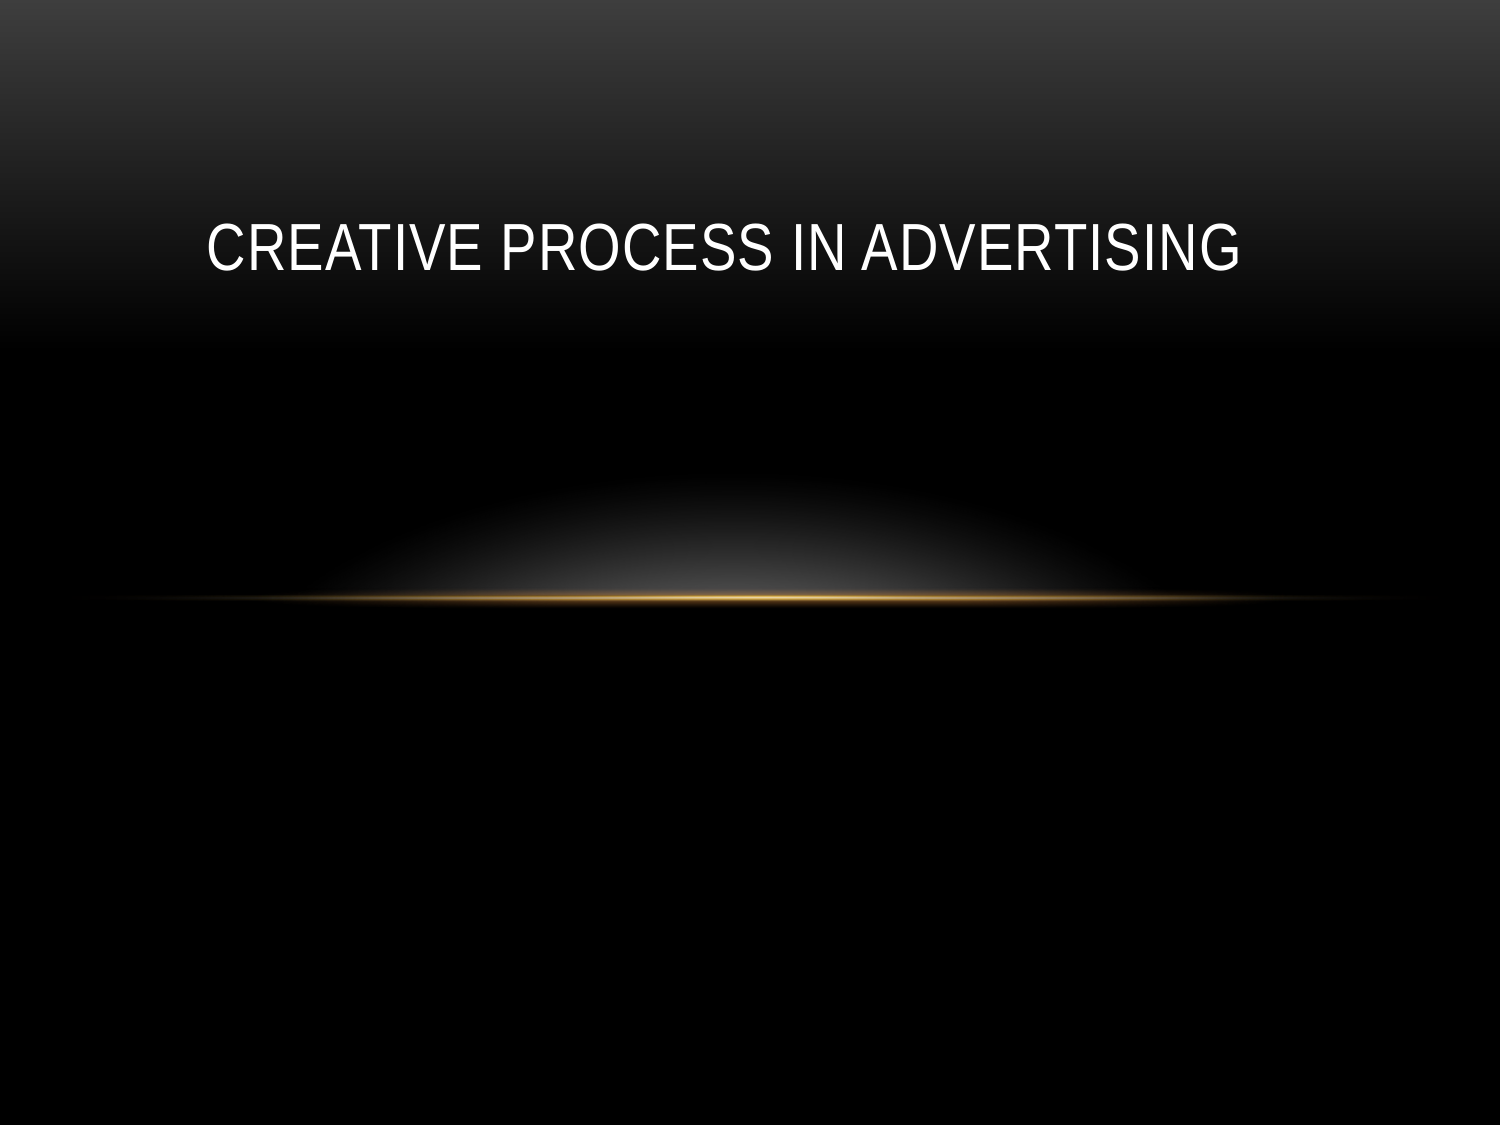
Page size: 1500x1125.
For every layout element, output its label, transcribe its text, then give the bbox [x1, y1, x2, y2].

picture [0, 0, 1500, 750]
title Creative process in advertising [87, 50, 1363, 292]
